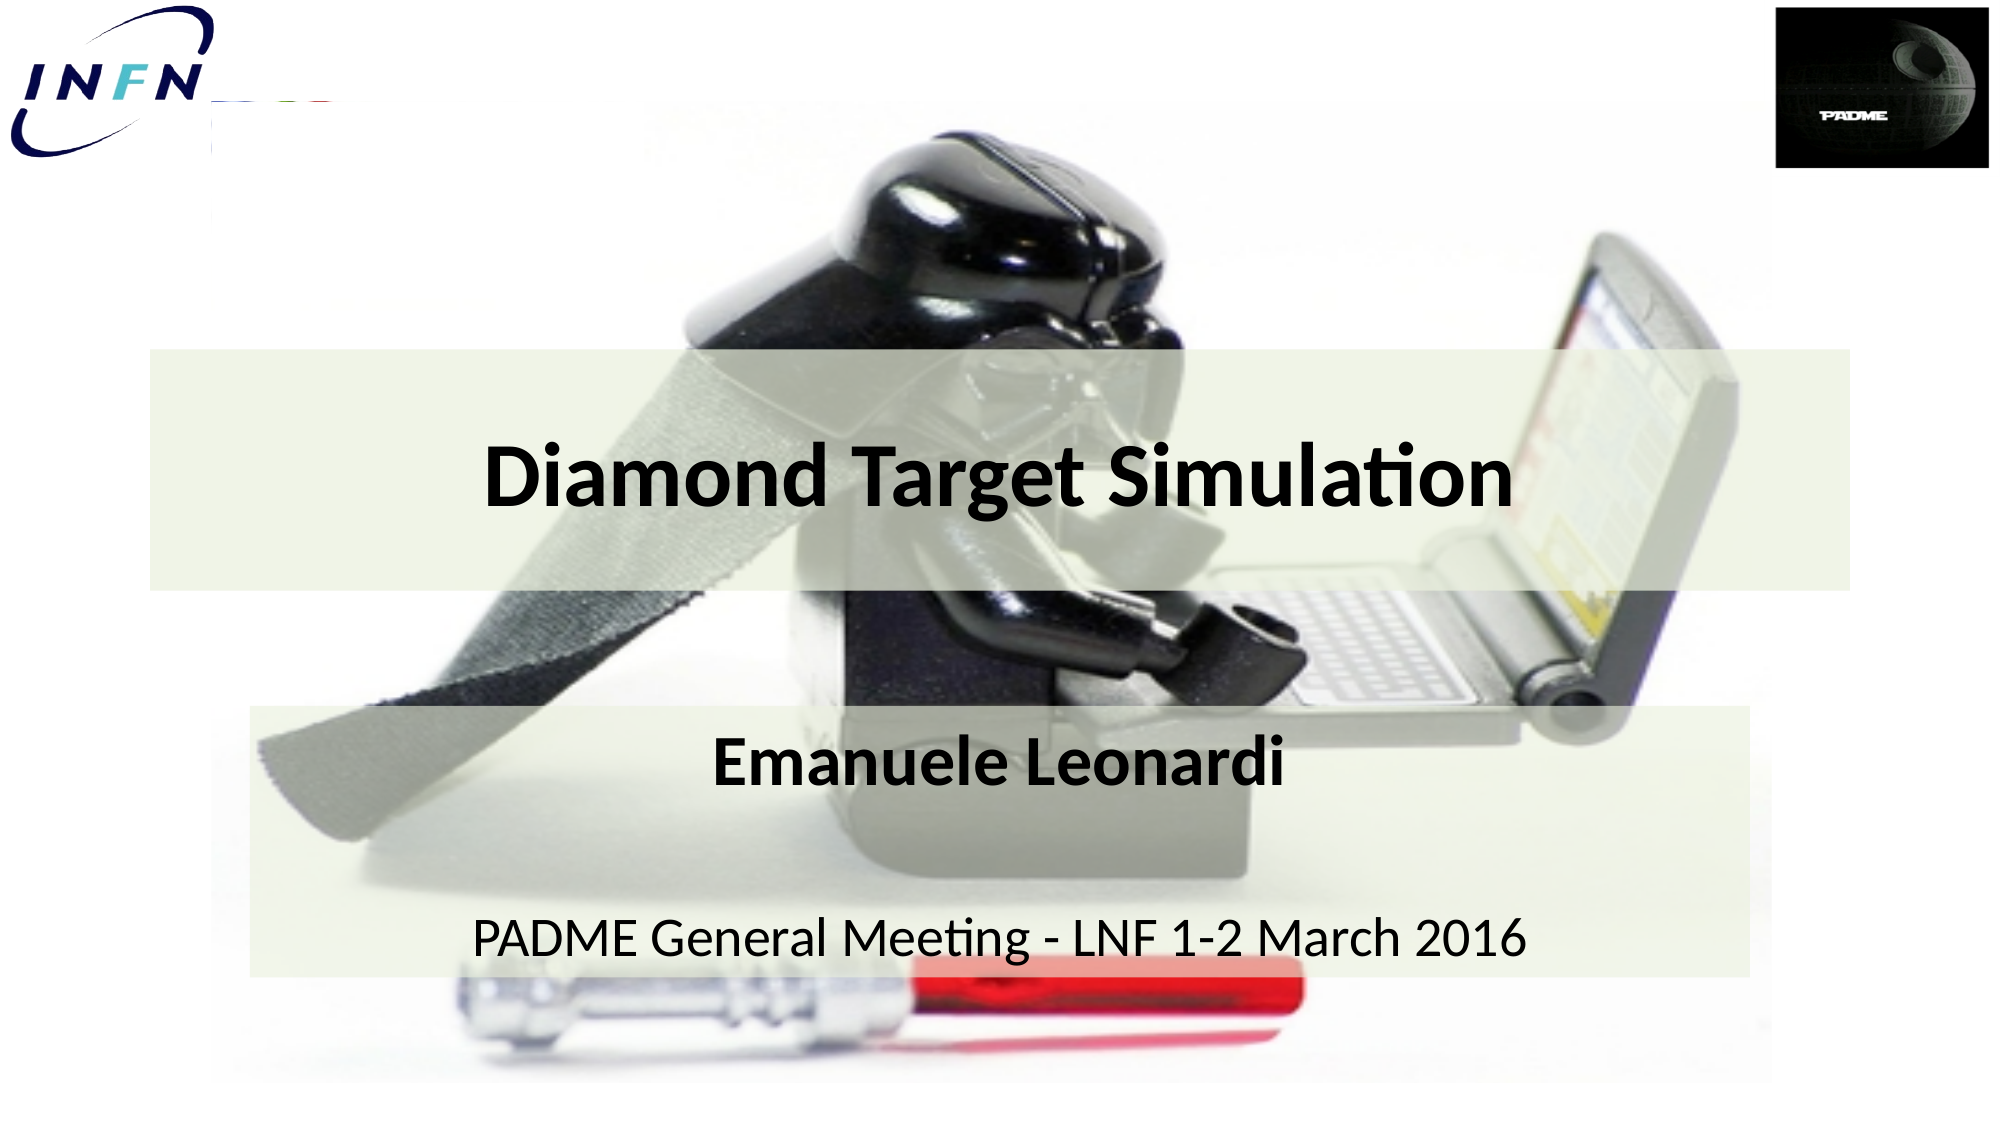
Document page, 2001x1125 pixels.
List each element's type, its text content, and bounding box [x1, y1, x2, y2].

subtitle Emanuele Leonardi PADME General Meeting - LNF 1-2 March 2016 [249, 705, 1750, 978]
picture [211, 0, 2000, 349]
picture [211, 591, 1772, 1083]
title Diamond Target Simulation [150, 349, 1850, 591]
picture [0, 0, 224, 163]
